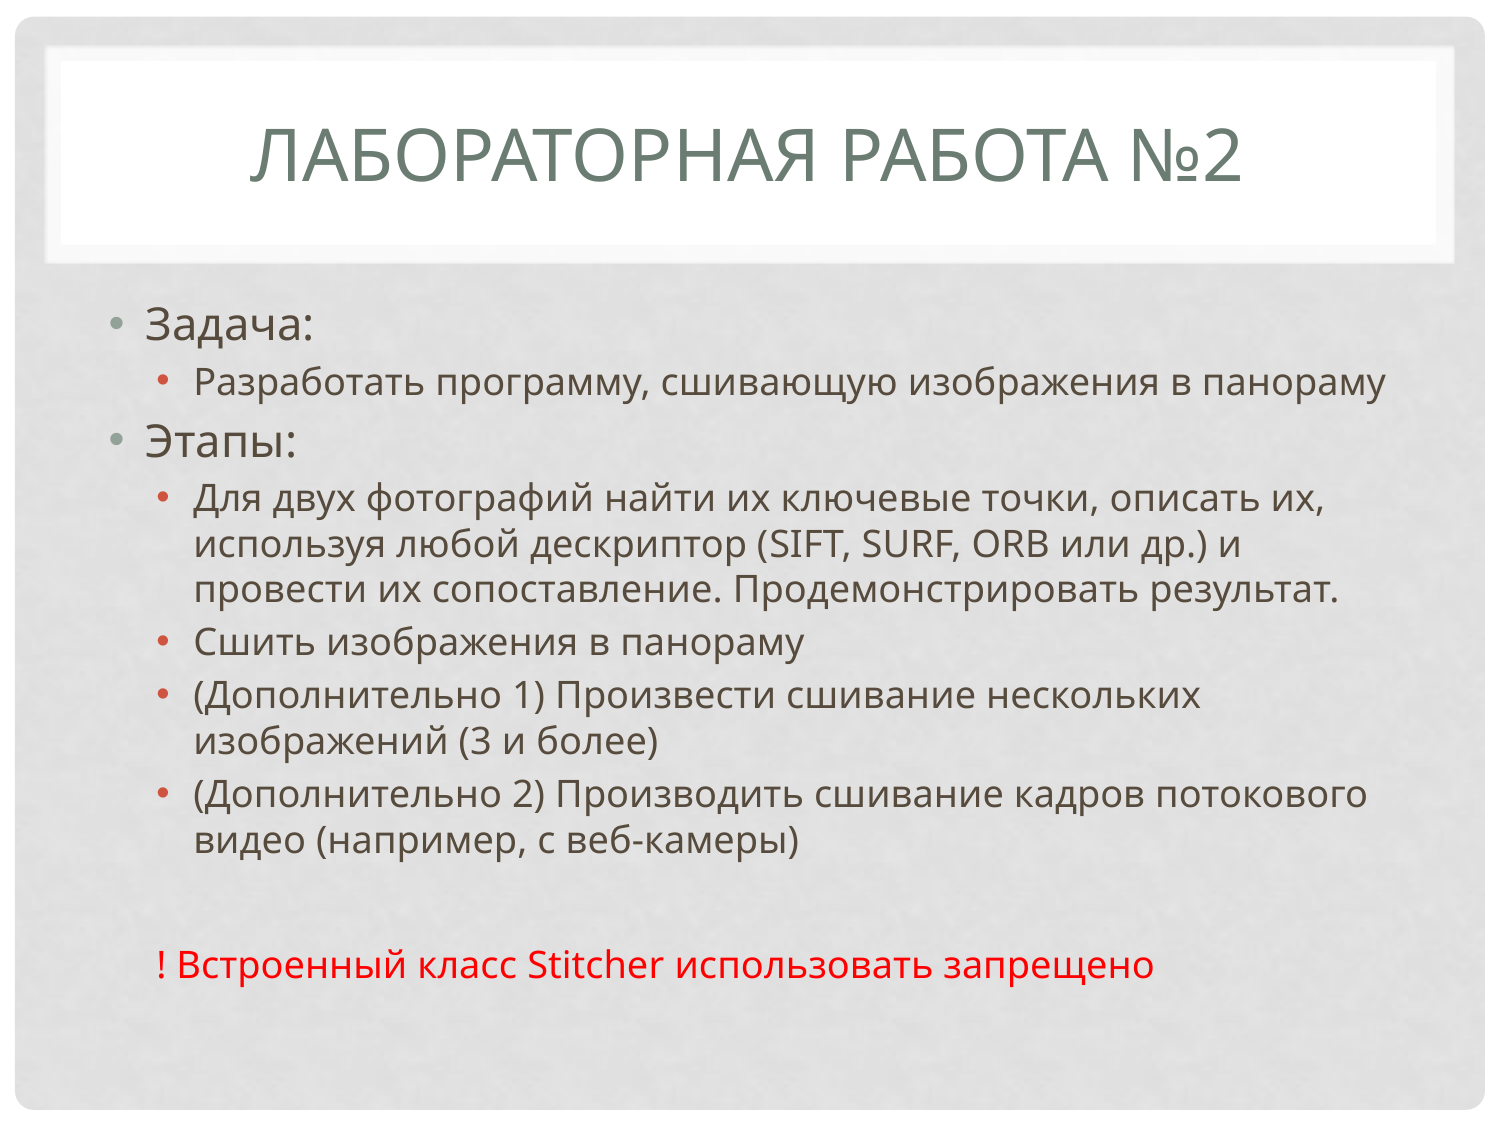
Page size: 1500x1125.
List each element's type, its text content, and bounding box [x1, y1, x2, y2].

title Лабораторная работа №2 [69, 66, 1425, 238]
list Задача: Разработать программу, сшивающую изображения в панораму Этапы: Для двух фотографий найти их ключевые точки, описать их, используя любой дескриптор (SIFT, SURF, ORB или др.) и провести их сопоставление. Продемонстрировать результат. Сшить изображения в панораму (Дополнительно 1) Произвести сшивание нескольких изображений (3 и более) (Дополнительно 2) Производить сшивание кадров потокового видео (например, с веб-камеры) ! Встроенный класс Stitcher использовать запрещено [75, 287, 1425, 1005]
